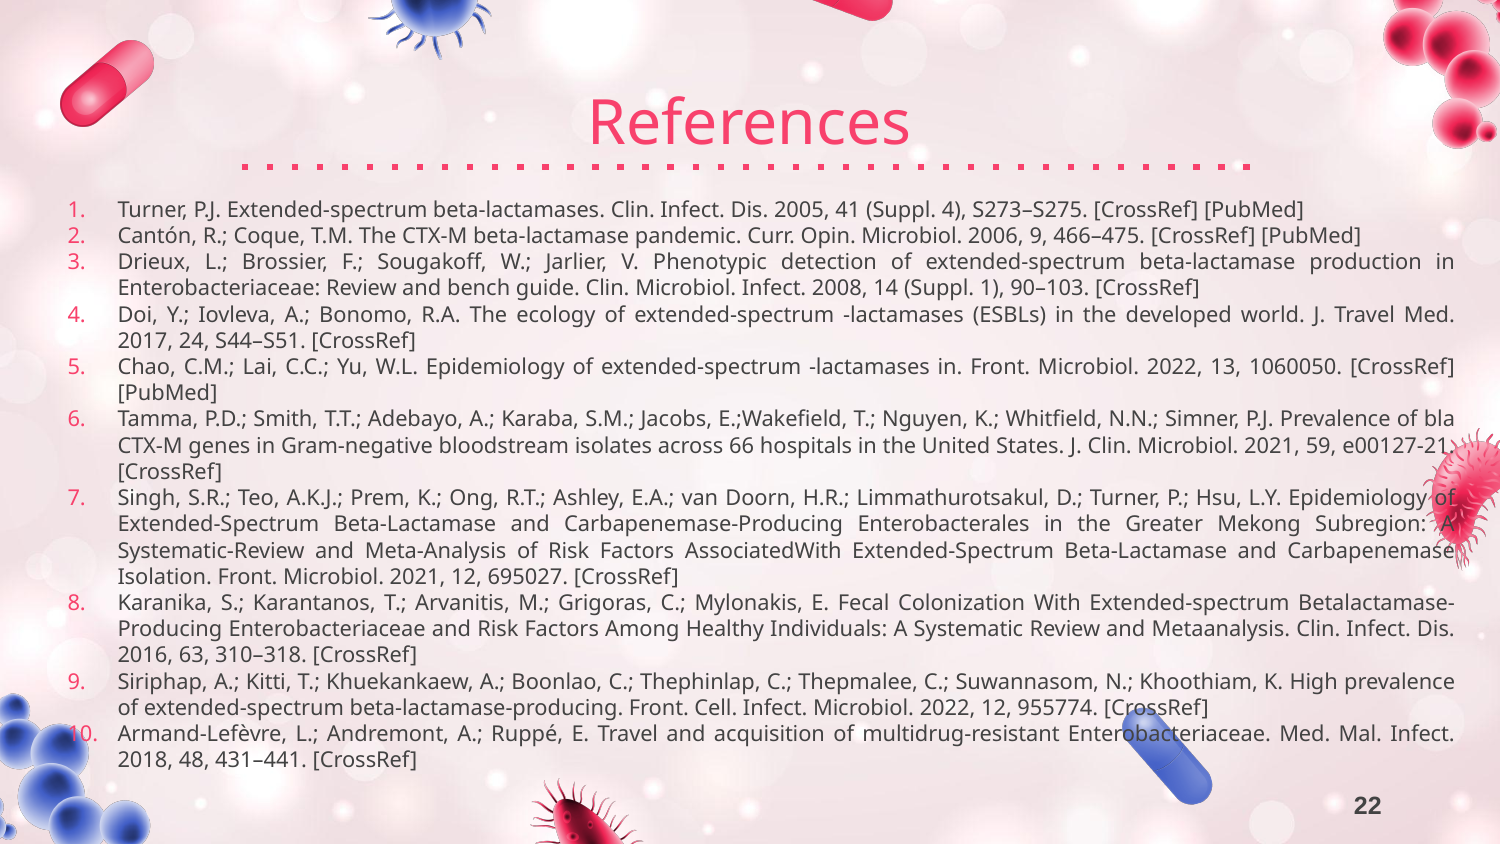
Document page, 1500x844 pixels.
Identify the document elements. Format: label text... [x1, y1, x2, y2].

list Turner, P.J. Extended-spectrum beta-lactamases. Clin. Infect. Dis. 2005, 41 (Suppl. 4), S273–S275. [CrossRef] [PubMed] Cantón, R.; Coque, T.M. The CTX-M beta-lactamase pandemic. Curr. Opin. Microbiol. 2006, 9, 466–475. [CrossRef] [PubMed] Drieux, L.; Brossier, F.; Sougakoff, W.; Jarlier, V. Phenotypic detection of extended-spectrum beta-lactamase production in Enterobacteriaceae: Review and bench guide. Clin. Microbiol. Infect. 2008, 14 (Suppl. 1), 90–103. [CrossRef] Doi, Y.; Iovleva, A.; Bonomo, R.A. The ecology of extended-spectrum -lactamases (ESBLs) in the developed world. J. Travel Med. 2017, 24, S44–S51. [CrossRef] Chao, C.M.; Lai, C.C.; Yu, W.L. Epidemiology of extended-spectrum -lactamases in. Front. Microbiol. 2022, 13, 1060050. [CrossRef] [PubMed] Tamma, P.D.; Smith, T.T.; Adebayo, A.; Karaba, S.M.; Jacobs, E.;Wakefield, T.; Nguyen, K.; Whitfield, N.N.; Simner, P.J. Prevalence of bla CTX-M genes in Gram-negative bloodstream isolates across 66 hospitals in the United States. J. Clin. Microbiol. 2021, 59, e00127-21. [CrossRef] Singh, S.R.; Teo, A.K.J.; Prem, K.; Ong, R.T.; Ashley, E.A.; van Doorn, H.R.; Limmathurotsakul, D.; Turner, P.; Hsu, L.Y. Epidemiology of Extended-Spectrum Beta-Lactamase and Carbapenemase-Producing Enterobacterales in the Greater Mekong Subregion: A Systematic-Review and Meta-Analysis of Risk Factors AssociatedWith Extended-Spectrum Beta-Lactamase and Carbapenemase Isolation. Front. Microbiol. 2021, 12, 695027. [CrossRef] Karanika, S.; Karantanos, T.; Arvanitis, M.; Grigoras, C.; Mylonakis, E. Fecal Colonization With Extended-spectrum Betalactamase-Producing Enterobacteriaceae and Risk Factors Among Healthy Individuals: A Systematic Review and Metaanalysis. Clin. Infect. Dis. 2016, 63, 310–318. [CrossRef] Siriphap, A.; Kitti, T.; Khuekankaew, A.; Boonlao, C.; Thephinlap, C.; Thepmalee, C.; Suwannasom, N.; Khoothiam, K. High prevalence of extended-spectrum beta-lactamase-producing. Front. Cell. Infect. Microbiol. 2022, 12, 955774. [CrossRef] Armand-Lefèvre, L.; Andremont, A.; Ruppé, E. Travel and acquisition of multidrug-resistant Enterobacteriaceae. Med. Mal. Infect. 2018, 48, 431–441. [CrossRef] [27, 381, 1473, 586]
title References [118, 72, 1382, 167]
picture [0, 0, 1500, 844]
slide_number 22 [1059, 782, 1397, 828]
